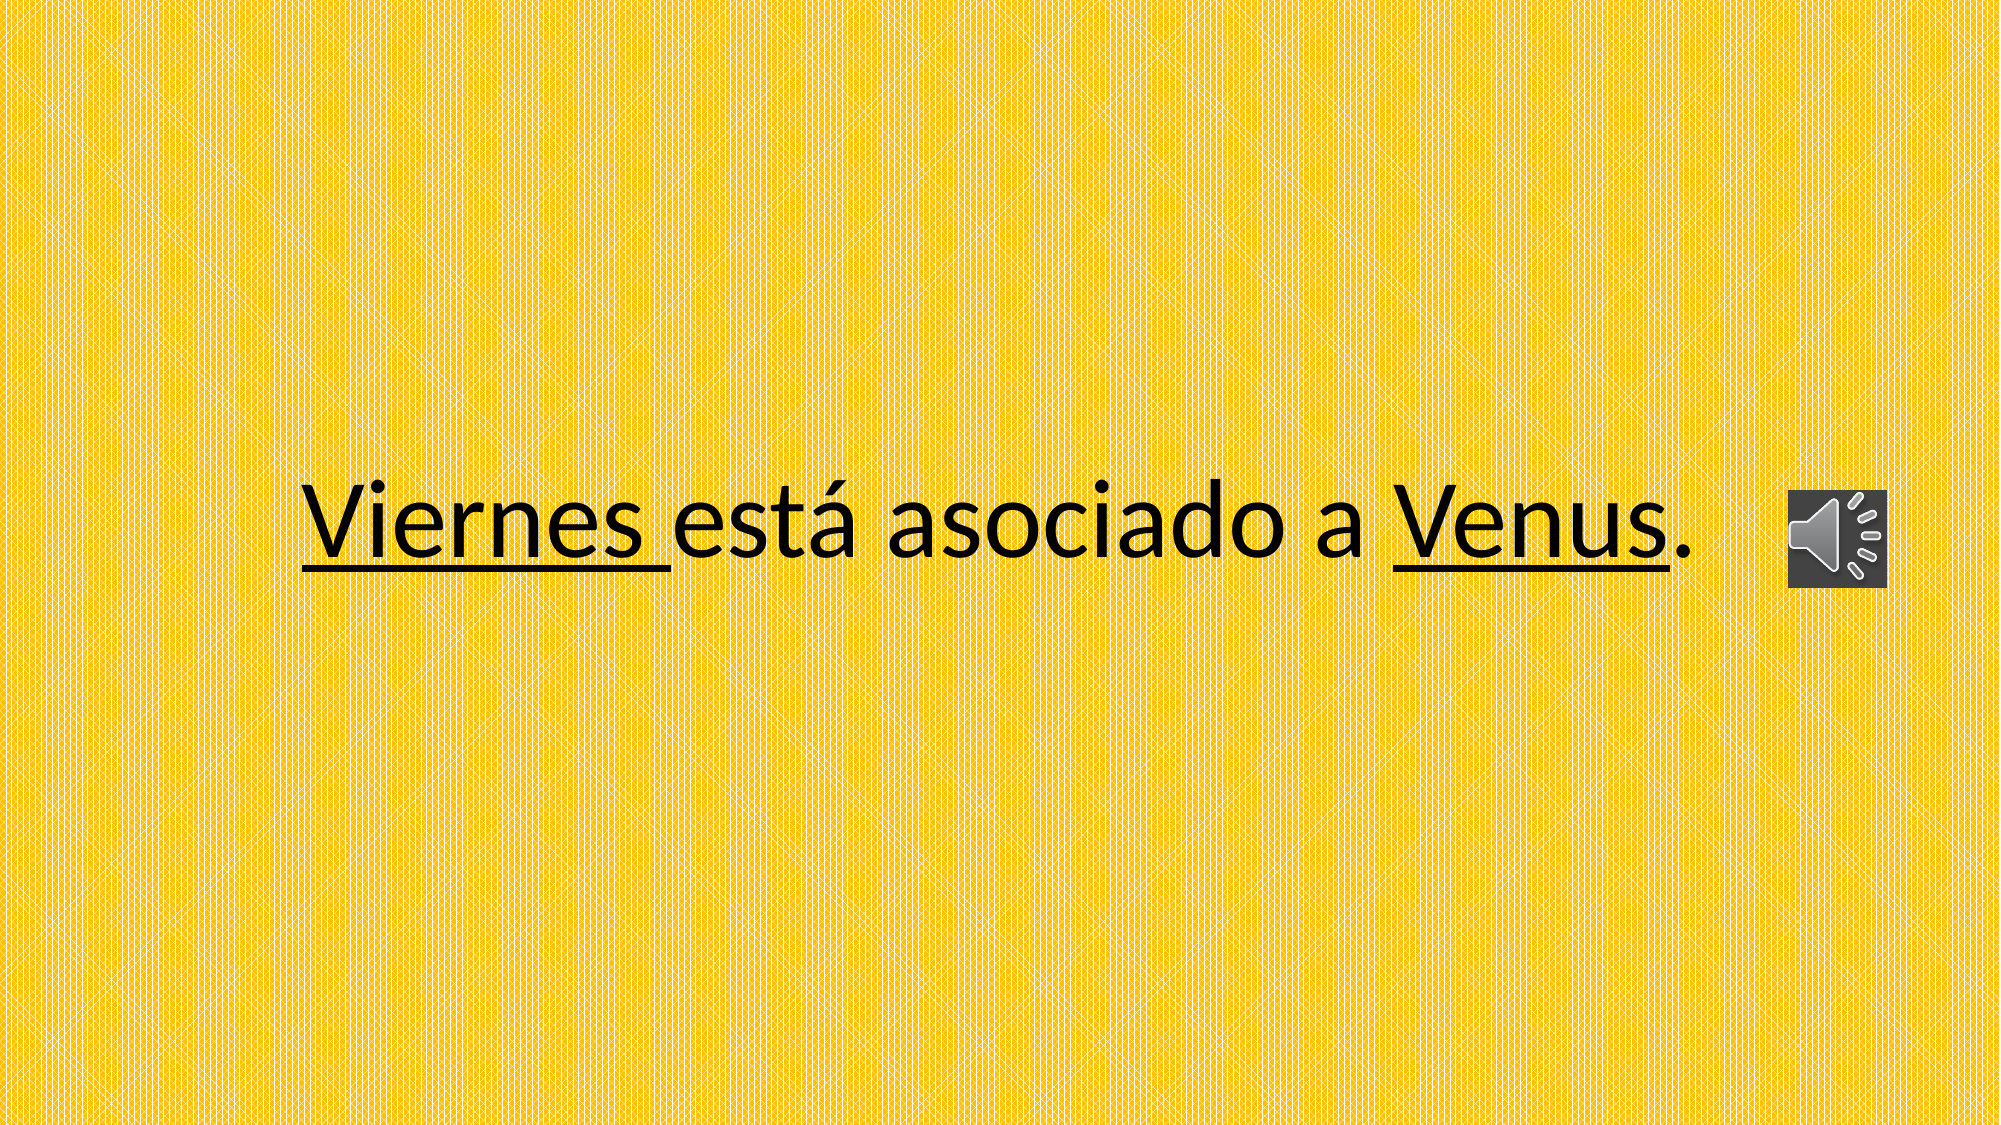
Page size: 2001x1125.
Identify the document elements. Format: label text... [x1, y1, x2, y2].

subtitle Viernes está asociado a Venus. [162, 453, 1838, 725]
picture [1787, 488, 1888, 589]
